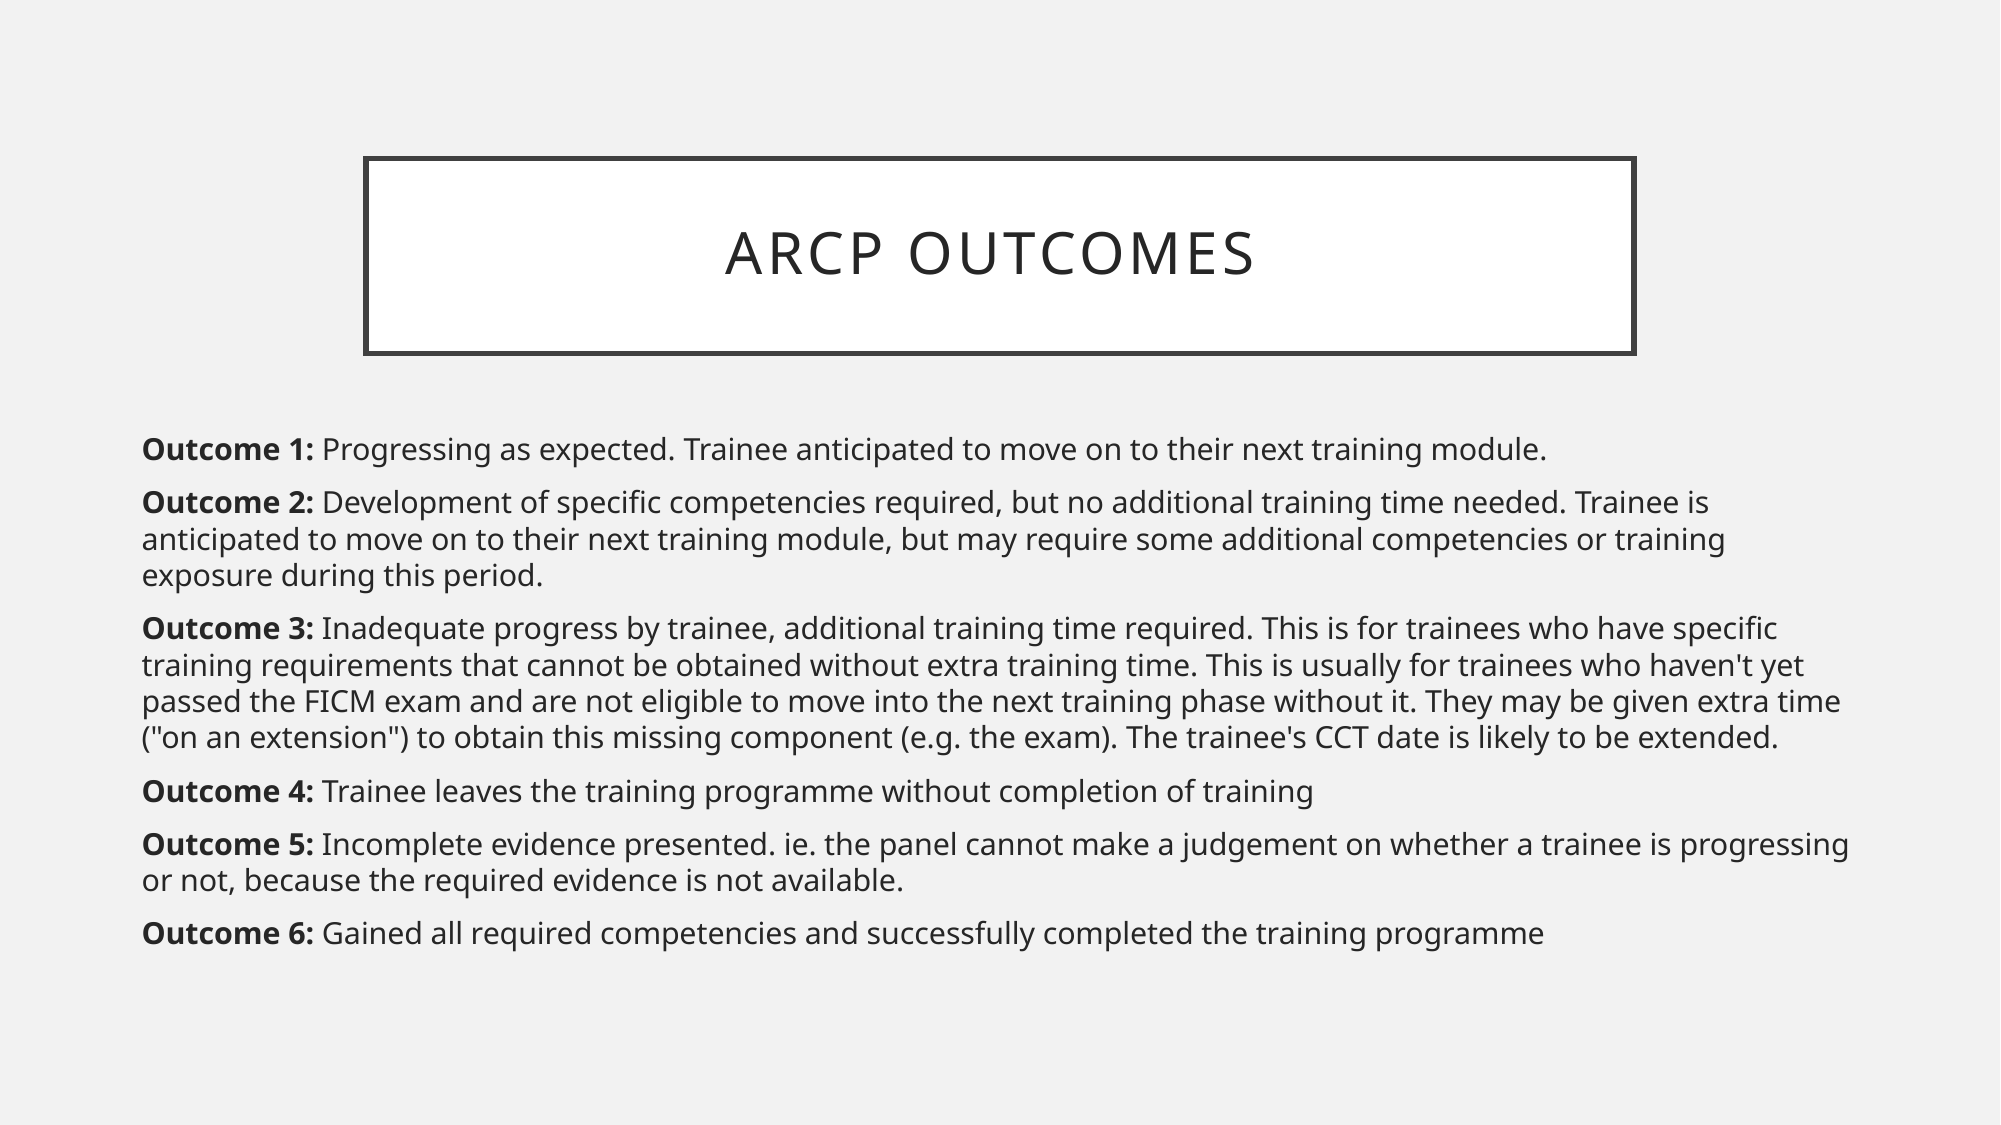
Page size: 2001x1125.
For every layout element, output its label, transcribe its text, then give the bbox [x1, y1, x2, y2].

title ARCP outcomes [363, 156, 1637, 356]
list Outcome 1: Progressing as expected. Trainee anticipated to move on to their next training module. Outcome 2: Development of specific competencies required, but no additional training time needed. Trainee is anticipated to move on to their next training module, but may require some additional competencies or training exposure during this period. Outcome 3: Inadequate progress by trainee, additional training time required. This is for trainees who have specific training requirements that cannot be obtained without extra training time. This is usually for trainees who haven't yet passed the FICM exam and are not eligible to move into the next training phase without it. They may be given extra time ("on an extension") to obtain this missing component (e.g. the exam). The trainee's CCT date is likely to be extended. Outcome 4: Trainee leaves the training programme without completion of training Outcome 5: Incomplete evidence presented. ie. the panel cannot make a judgement on whether a trainee is progressing or not, because the required evidence is not available. Outcome 6: Gained all required competencies and successfully completed the training programme [126, 422, 1867, 1002]
